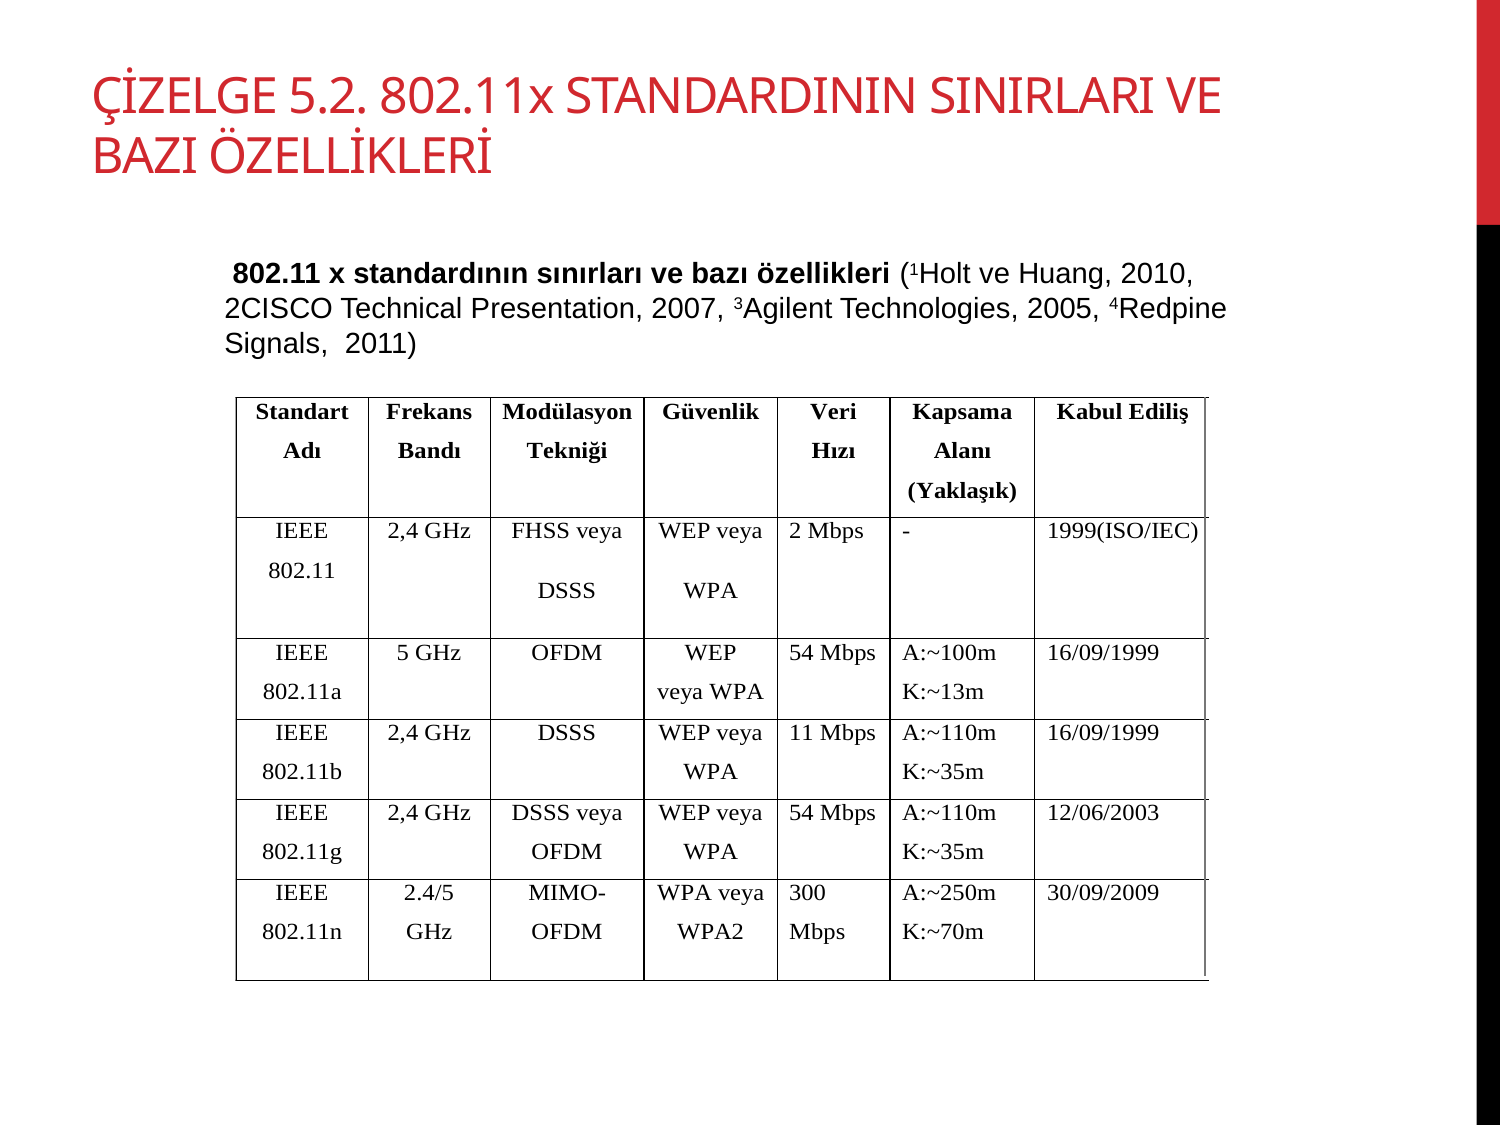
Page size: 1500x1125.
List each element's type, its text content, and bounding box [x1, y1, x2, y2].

text_box 802.11 x standardının sınırları ve bazı özellikleri (1Holt ve Huang, 2010, 2CISCO Technical Presentation, 2007, 3Agilent Technologies, 2005, 4Redpine Signals, 2011) [209, 247, 1320, 367]
title ÇİZELGE 5.2. 802.11x STANDARDININ SINIRLARI VE BAZI ÖZELLİKLERİ [76, 54, 1307, 191]
picture [235, 396, 1210, 1036]
